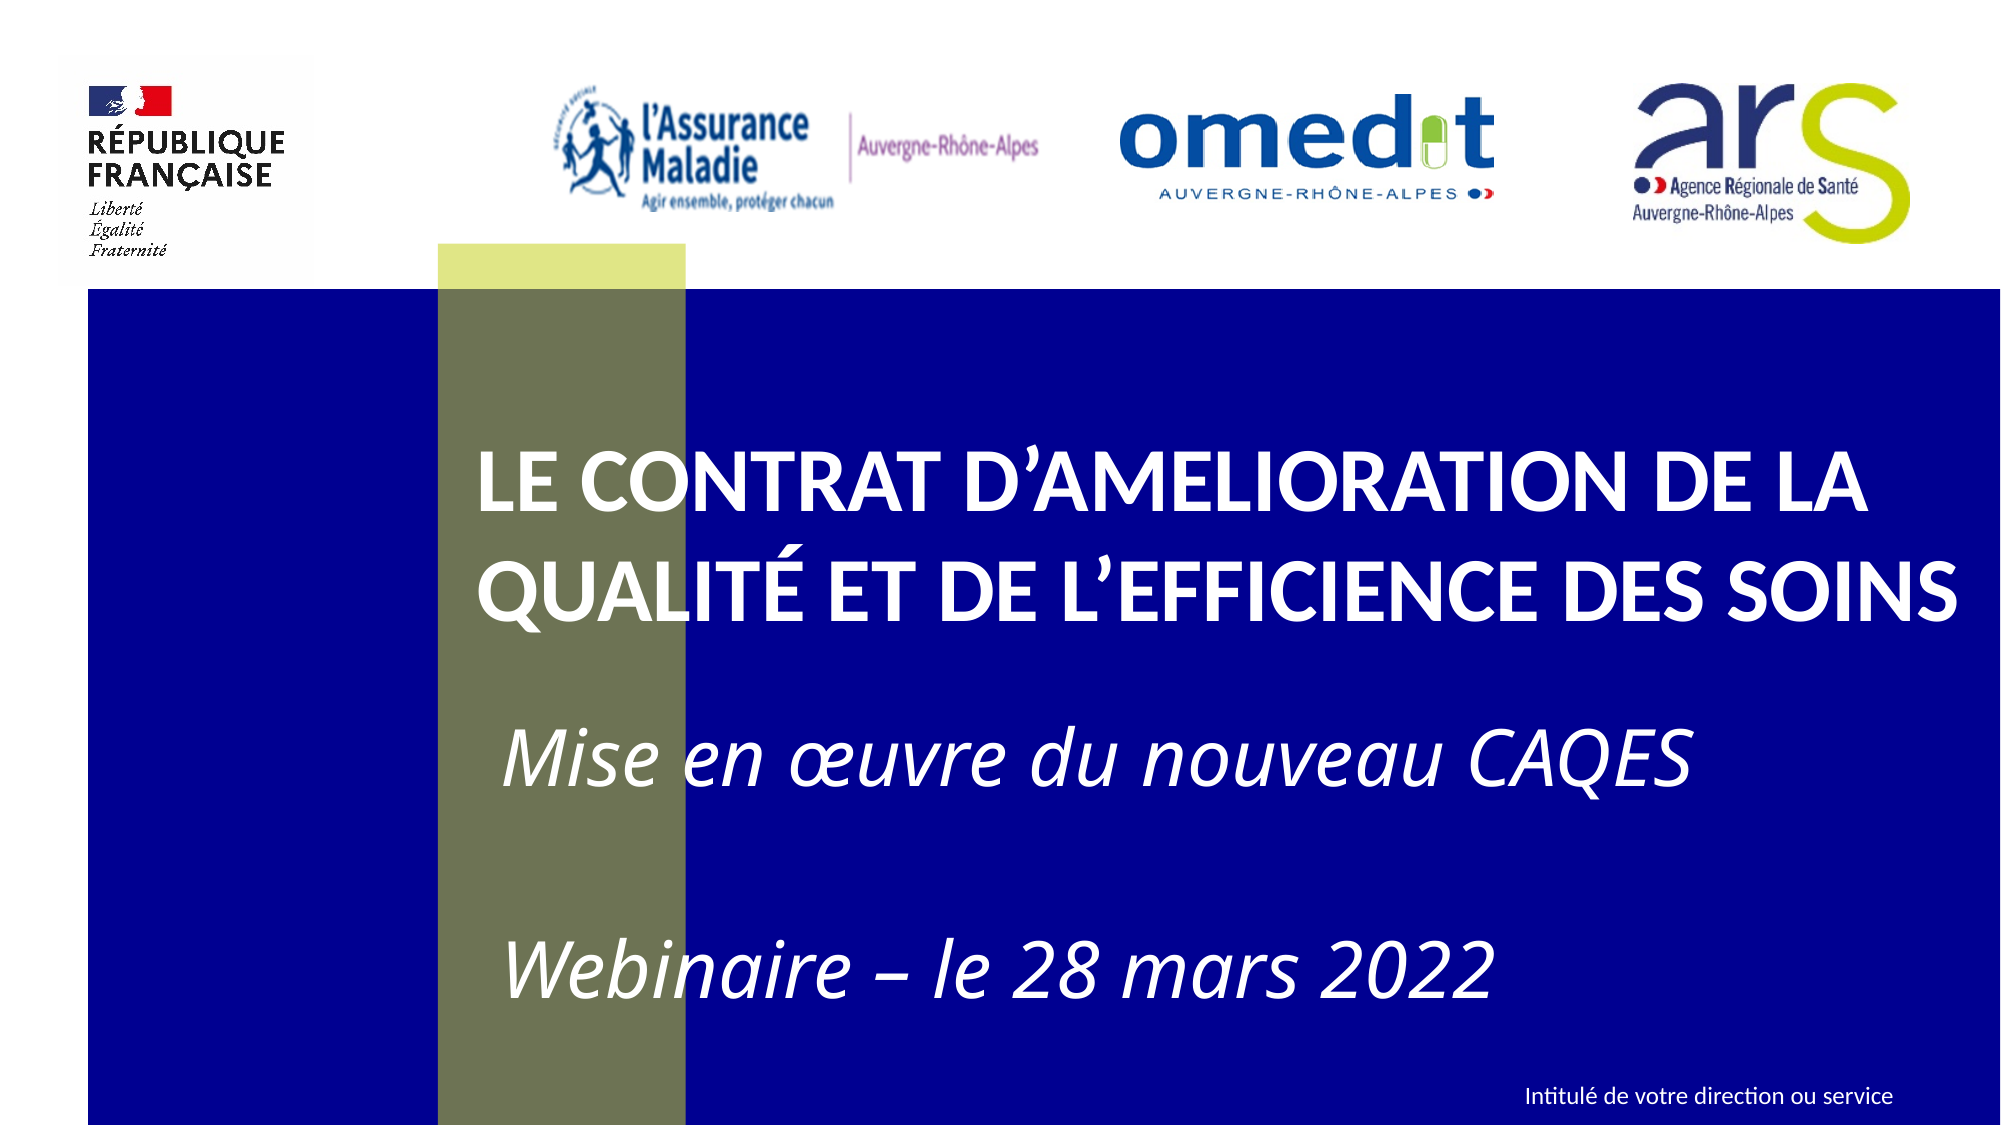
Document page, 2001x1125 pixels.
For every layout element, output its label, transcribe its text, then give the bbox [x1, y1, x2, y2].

picture [58, 55, 314, 286]
picture [536, 55, 1052, 213]
picture [1633, 83, 1910, 244]
subtitle Mise en œuvre du nouveau CAQES Webinaire – le 28 mars 2022 [485, 710, 1910, 1052]
title LE CONTRAT D’AMELIORATION DE LA QUALITÉ ET DE L’EFFICIENCE DES SOINS [461, 366, 2000, 648]
picture [1120, 94, 1494, 203]
